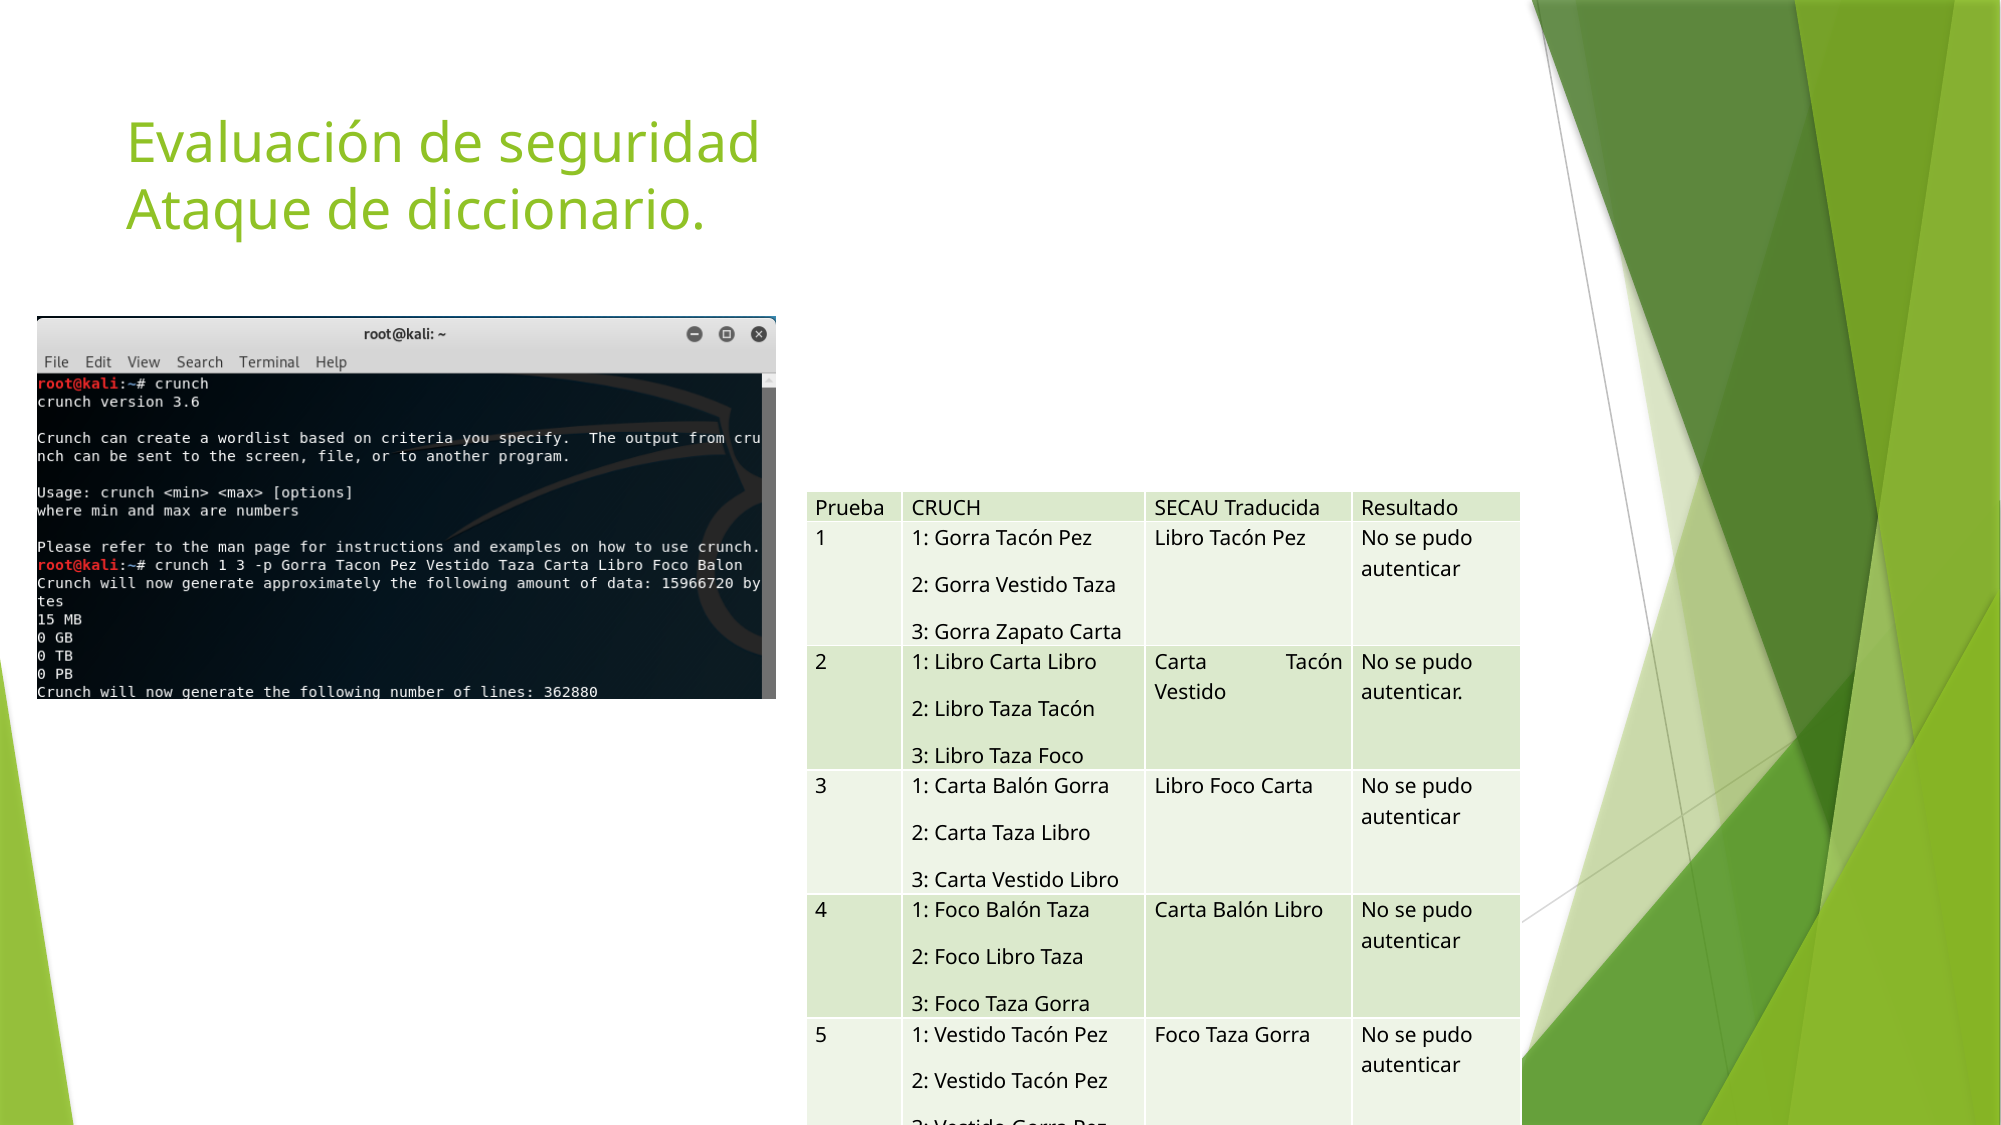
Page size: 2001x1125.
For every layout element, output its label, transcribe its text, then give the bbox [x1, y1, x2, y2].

table_cell Libro Foco Carta [1146, 771, 1351, 893]
table_cell No se pudo autenticar. [1353, 646, 1520, 769]
table_cell Foco Taza Gorra [1146, 1019, 1351, 1125]
table_header SECAU Traducida [1146, 492, 1351, 521]
table_cell 2 [807, 646, 901, 769]
table_header Prueba [807, 492, 901, 521]
table_cell 1: Vestido Tacón Pez 2: Vestido Tacón Pez 3: Vestido Gorra Pez [903, 1019, 1144, 1125]
table_cell 1: Gorra Tacón Pez 2: Gorra Vestido Taza 3: Gorra Zapato Carta [903, 522, 1144, 645]
title Evaluación de seguridad Ataque de diccionario. [111, 99, 1522, 317]
table_cell Carta Tacón Vestido [1146, 646, 1351, 769]
table_cell No se pudo autenticar [1353, 1019, 1520, 1125]
table_cell 1: Carta Balón Gorra 2: Carta Taza Libro 3: Carta Vestido Libro [903, 771, 1144, 893]
table_cell 1: Libro Carta Libro 2: Libro Taza Tacón 3: Libro Taza Foco [903, 646, 1144, 769]
table_cell 4 [807, 895, 901, 1017]
table_cell 1 [807, 522, 901, 645]
table_cell 3 [807, 771, 901, 893]
table_cell 1: Foco Balón Taza 2: Foco Libro Taza 3: Foco Taza Gorra [903, 895, 1144, 1017]
table_cell Libro Tacón Pez [1146, 522, 1351, 645]
table_header Resultado [1353, 492, 1520, 521]
table_cell 5 [807, 1019, 901, 1125]
table_cell No se pudo autenticar [1353, 522, 1520, 645]
table_cell Carta Balón Libro [1146, 895, 1351, 1017]
table_header CRUCH [903, 492, 1144, 521]
picture [37, 316, 777, 699]
table_cell No se pudo autenticar [1353, 895, 1520, 1017]
table_cell No se pudo autenticar [1353, 771, 1520, 893]
